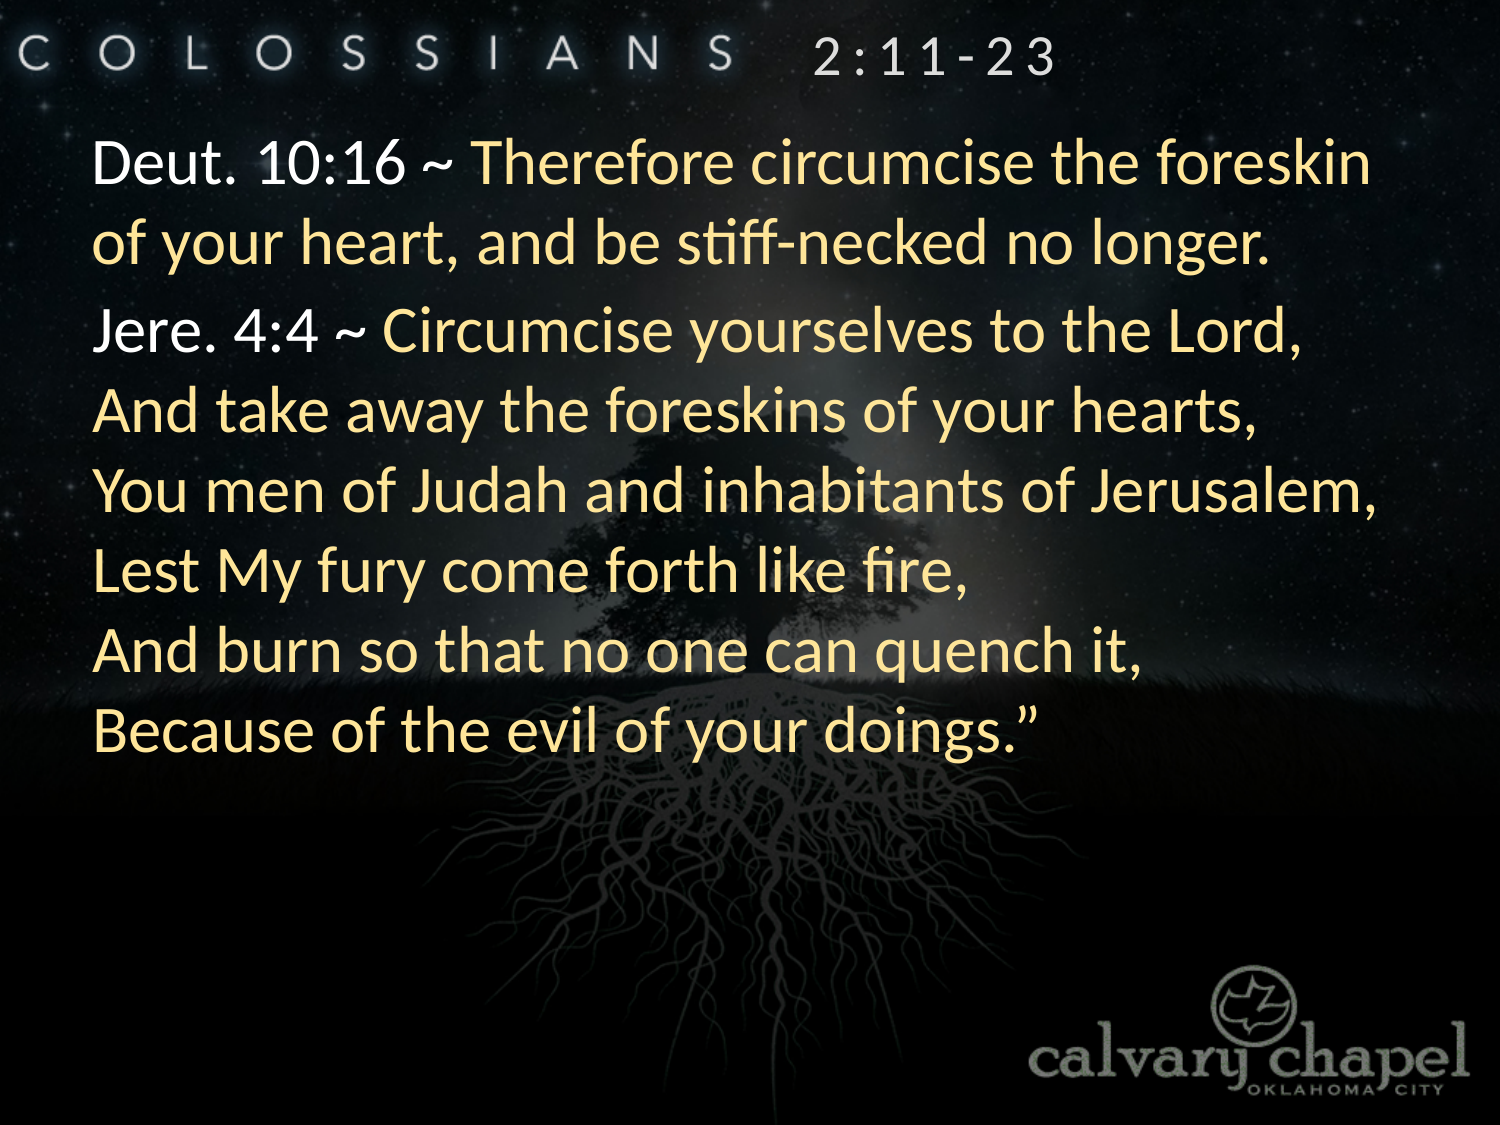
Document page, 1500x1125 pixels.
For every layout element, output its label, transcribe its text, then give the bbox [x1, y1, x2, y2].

text_box 2:11-23 [561, 10, 1071, 95]
picture [0, 0, 1500, 1125]
text_box Jere. 4:4 ~ Circumcise yourselves to the Lord, And take away the foreskins of your hearts, You men of Judah and inhabitants of Jerusalem, Lest My fury come forth like fire, And burn so that no one can quench it, Because of the evil of your doings.” [77, 278, 1433, 774]
text_box Deut. 10:16 ~ Therefore circumcise the foreskin of your heart, and be stiff-necked no longer. [76, 110, 1432, 286]
